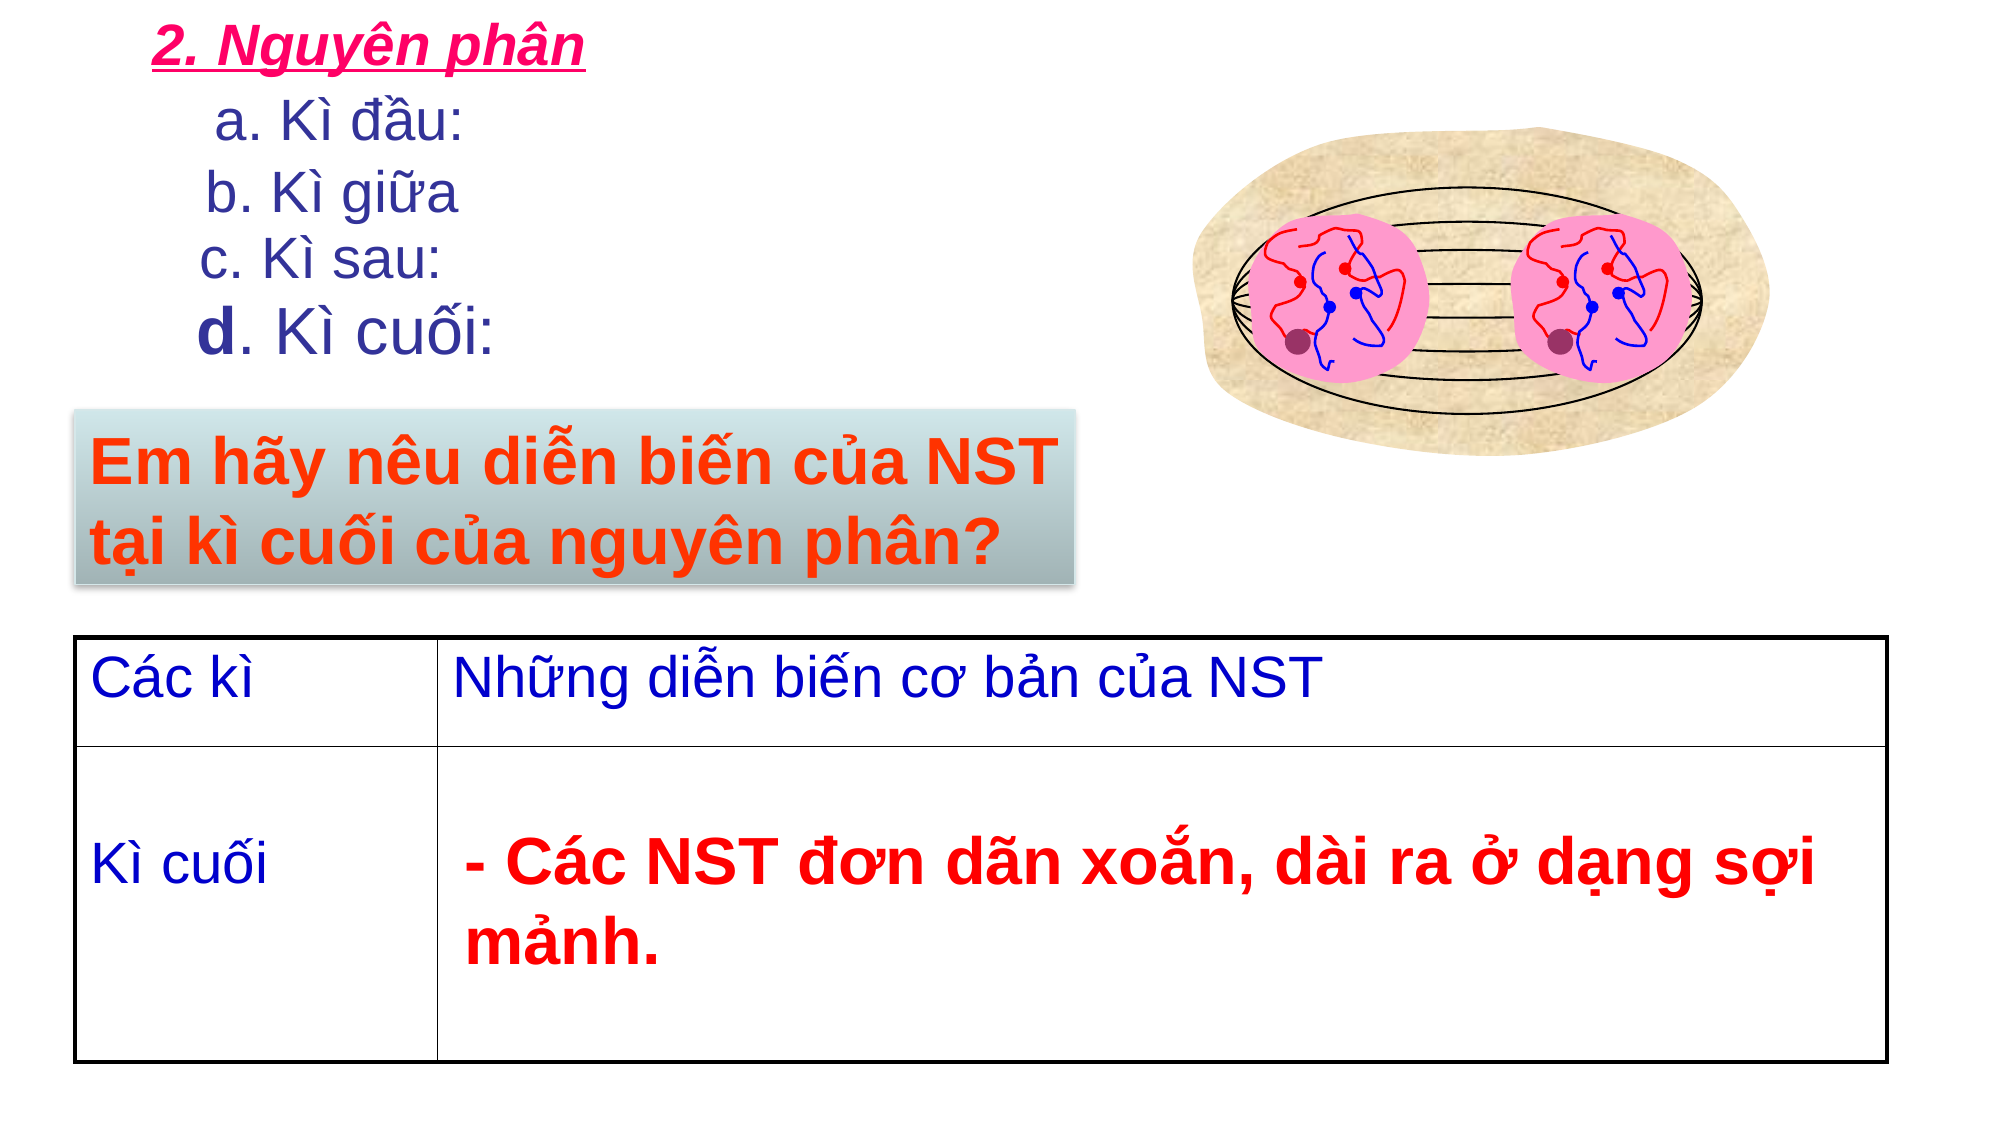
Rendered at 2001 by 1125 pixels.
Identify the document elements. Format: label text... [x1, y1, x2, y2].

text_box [1232, 187, 1702, 415]
table_cell [438, 747, 1885, 1060]
text_box b. Kì giữa [174, 146, 538, 232]
table_header Những diễn biến cơ bản của NST [438, 640, 1885, 746]
text_box [1192, 202, 1227, 393]
text_box d. Kì cuối: [163, 280, 551, 376]
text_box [1244, 212, 1432, 386]
text_box - Các NST đơn dãn xoắn, dài ra ở dạng sợi mảnh. [449, 810, 1850, 986]
text_box [1290, 423, 1663, 456]
table_header Các kì [77, 640, 437, 746]
text_box a. Kì đầu: [200, 75, 538, 146]
text_box c. Kì sau: [168, 212, 557, 298]
table_cell Kì cuối [77, 747, 437, 1060]
text_box [1247, 127, 1770, 400]
list 2. Nguyên phân [137, 0, 800, 113]
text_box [1507, 212, 1694, 386]
text_box Em hãy nêu diễn biến của NST tại kì cuối của nguyên phân? [74, 409, 1076, 585]
